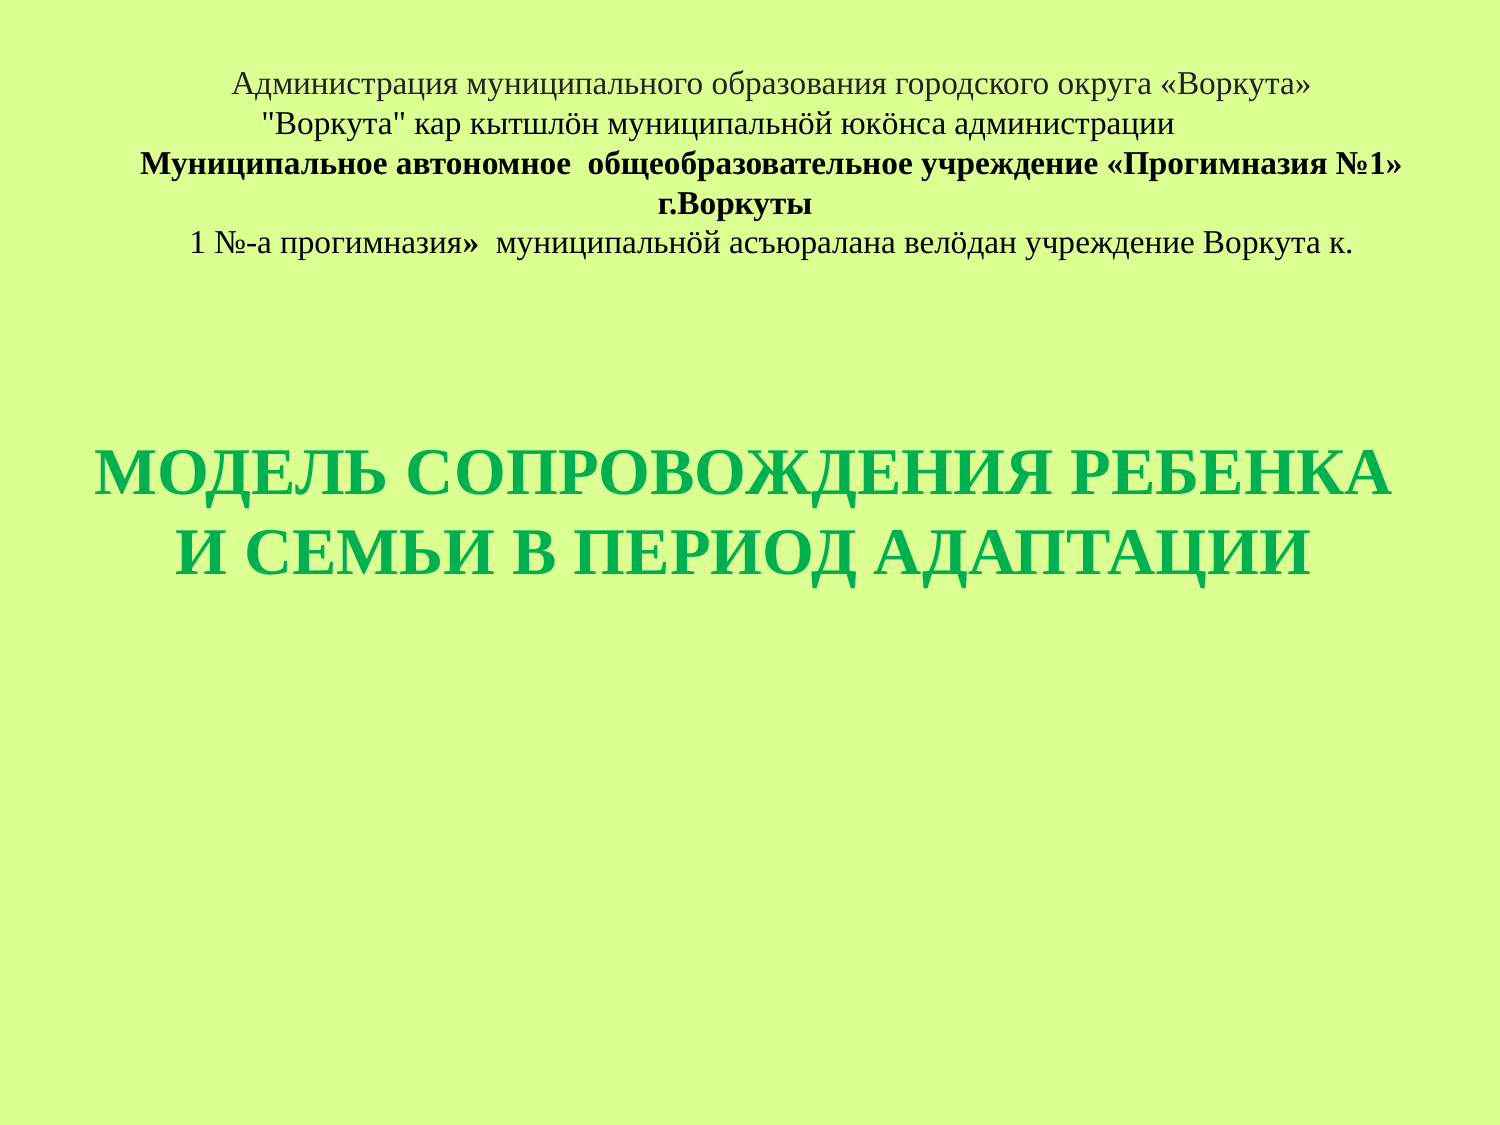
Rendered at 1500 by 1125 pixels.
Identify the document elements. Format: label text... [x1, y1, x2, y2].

text_box МОДЕЛЬ СОПРОВОЖДЕНИЯ РЕБЕНКА И СЕМЬИ В ПЕРИОД АДАПТАЦИИ [53, 420, 1436, 596]
text_box Администрация муниципального образования городского округа «Воркута» "Воркута" кар кытшлöн муниципальнöй юкöнса администрации Муниципальное автономное общеобразовательное учреждение «Прогимназия №1» г.Воркуты 1 №-а прогимназия» муниципальнöй асъюралана велöдан учреждение Воркута к. [0, 53, 1471, 269]
